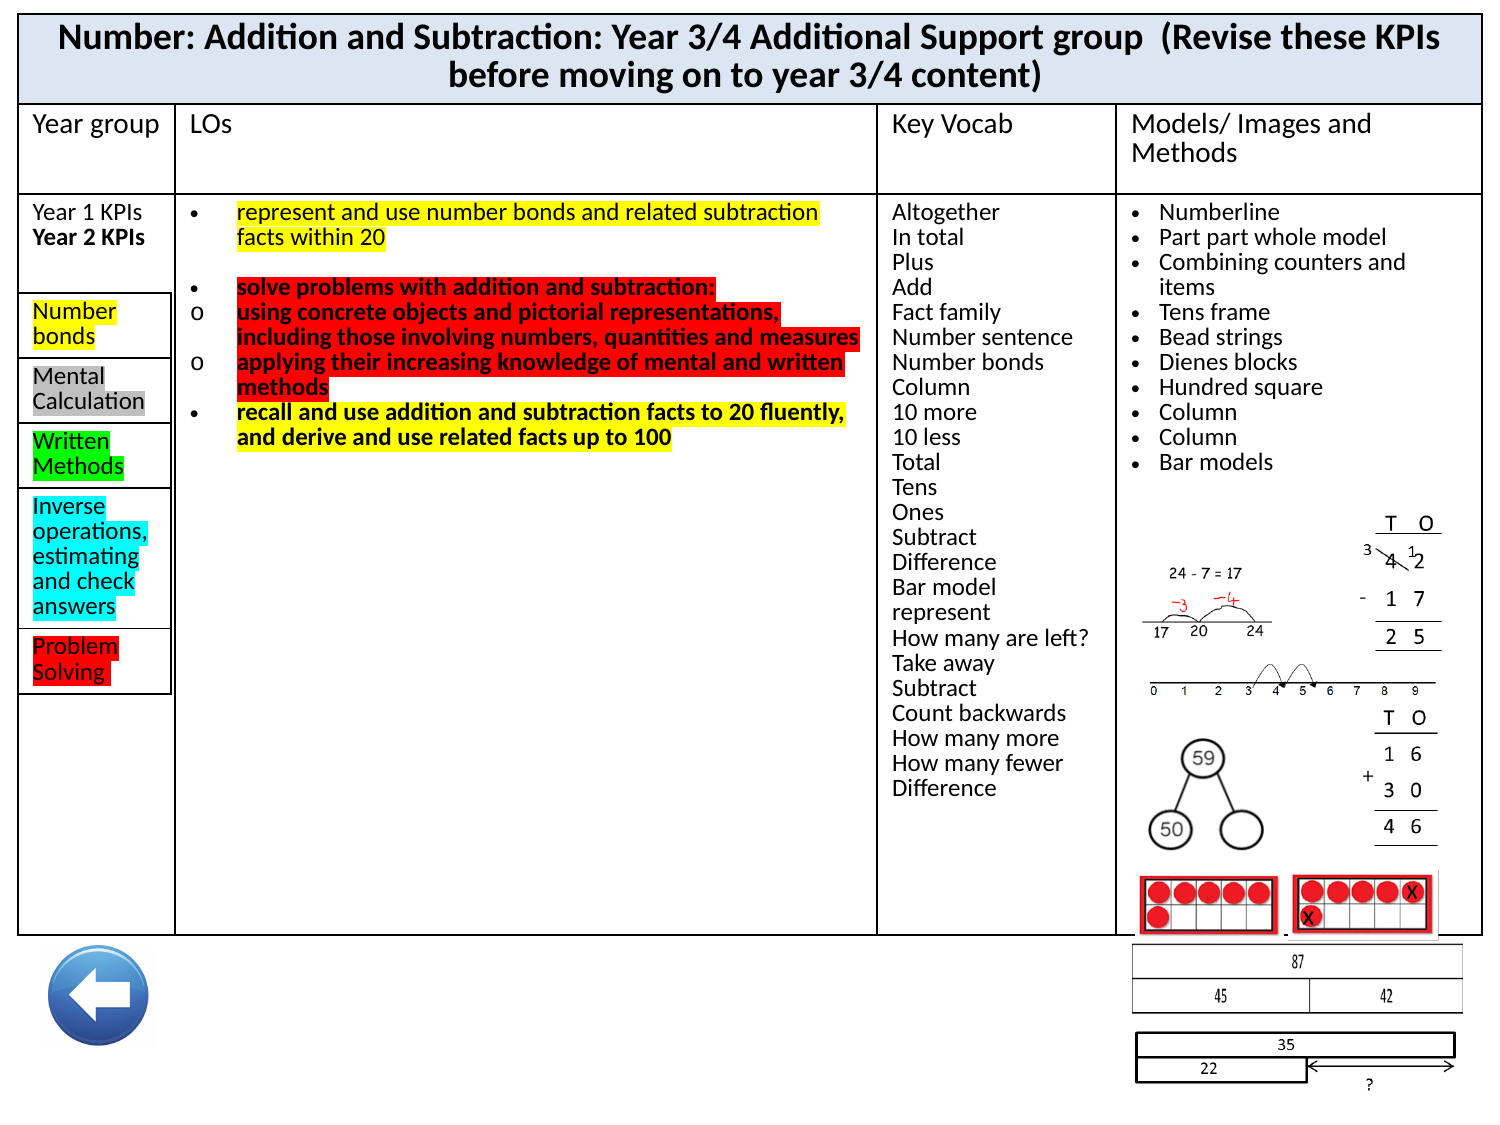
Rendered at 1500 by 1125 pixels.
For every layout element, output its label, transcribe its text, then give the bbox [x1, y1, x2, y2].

picture [36, 945, 156, 1050]
picture [1131, 730, 1464, 1021]
picture [1134, 501, 1442, 853]
table_cell Key Vocab [878, 105, 1115, 193]
table_cell Numberline Part part whole model Combining counters and items Tens frame Bead strings Dienes blocks Hundred square Column Column Bar models [1117, 195, 1481, 934]
table_cell represent and use number bonds and related subtraction facts within 20 solve problems with addition and subtraction: using concrete objects and pictorial representations, including those involving numbers, quantities and measures applying their increasing knowledge of mental and written methods recall and use addition and subtraction facts to 20 fluently, and derive and use related facts up to 100 [176, 195, 876, 934]
table_cell Problem Solving [19, 629, 170, 693]
table_cell LOs [176, 105, 876, 193]
table_cell Inverse operations, estimating and check answers [19, 489, 170, 628]
table_cell Year 1 KPIs Year 2 KPIs [19, 195, 174, 934]
picture [1139, 563, 1275, 642]
table_cell Written Methods [19, 424, 170, 487]
table_header Number: Addition and Subtraction: Year 3/4 Additional Support group (Revise these KPIs before moving on to year 3/4 content) [19, 15, 1481, 103]
table_cell Year group [19, 105, 174, 193]
picture [1134, 1029, 1464, 1107]
table_cell Mental Calculation [19, 359, 170, 422]
table_cell Models/ Images and Methods [1117, 105, 1481, 193]
table_header Number bonds [19, 294, 170, 357]
table_cell Altogether In total Plus Add Fact family Number sentence Number bonds Column 10 more 10 less Total Tens Ones Subtract Difference Bar model represent How many are left? Take away Subtract Count backwards How many more How many fewer Difference [878, 195, 1115, 934]
